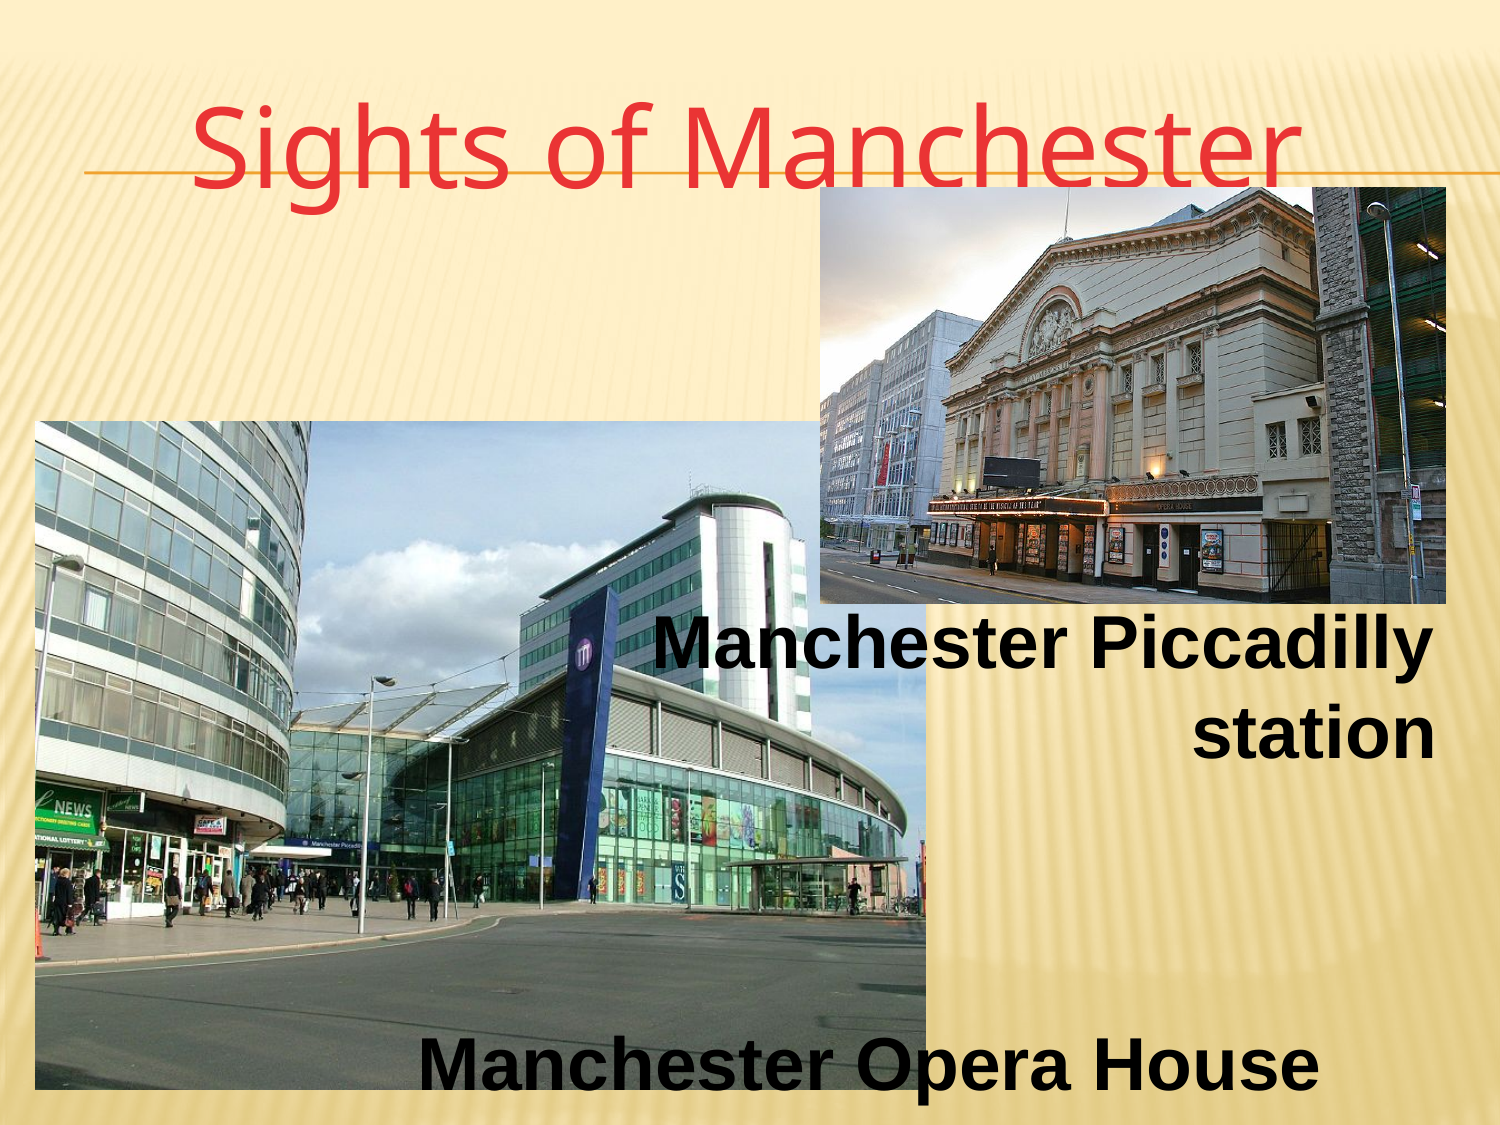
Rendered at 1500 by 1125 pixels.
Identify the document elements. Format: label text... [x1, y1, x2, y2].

picture [34, 421, 927, 1091]
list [820, 187, 1446, 605]
title Sights of Manchester [174, 50, 1450, 238]
text_box Manchester Piccadilly station [936, 585, 1471, 781]
text_box Manchester Opera House [402, 1007, 1358, 1113]
